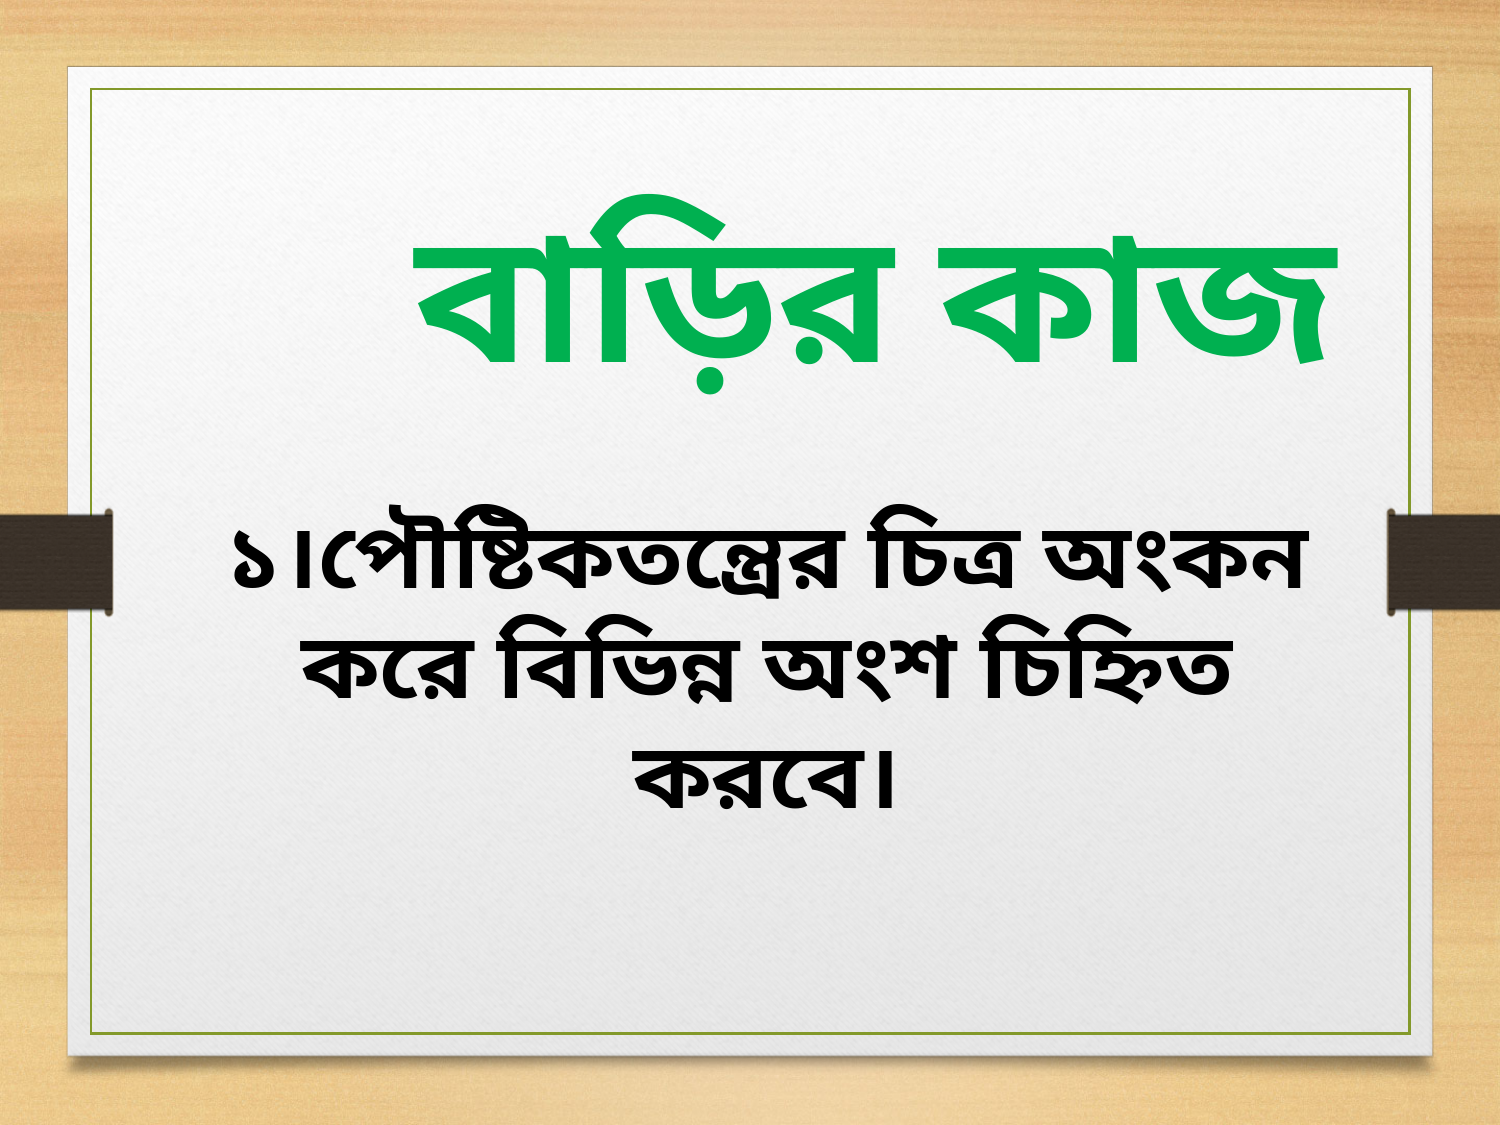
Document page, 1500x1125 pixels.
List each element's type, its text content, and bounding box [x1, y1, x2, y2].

text_box ১।পৌষ্টিকতন্ত্রের চিত্র অংকন করে বিভিন্ন অংশ চিহ্নিত করবে। [156, 489, 1377, 835]
picture [0, 0, 1500, 1125]
text_box বাড়ির কাজ [371, 171, 1379, 407]
